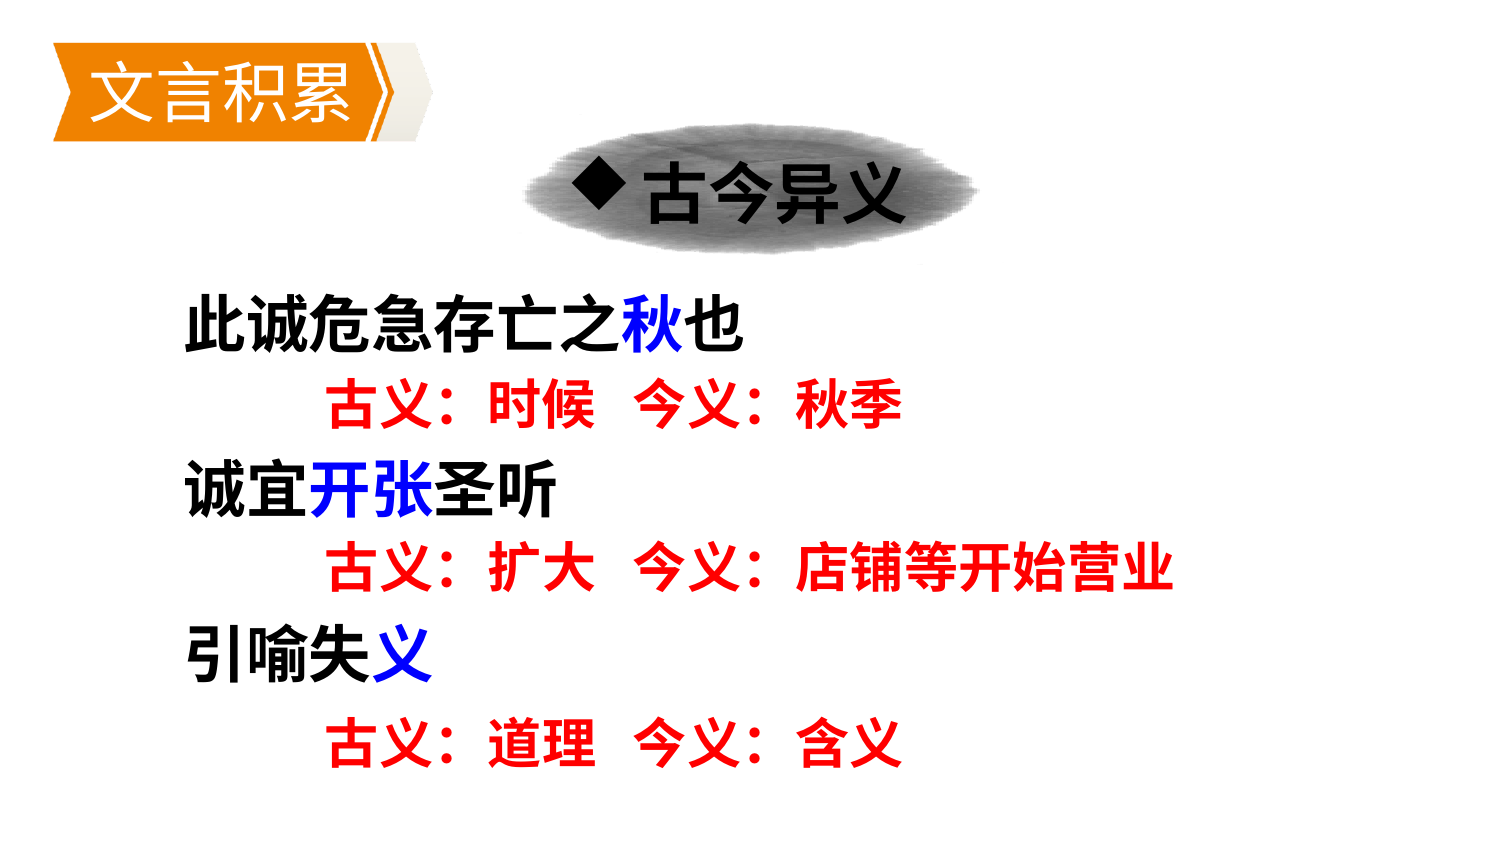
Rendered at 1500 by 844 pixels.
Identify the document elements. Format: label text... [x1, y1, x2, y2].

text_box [49, 38, 435, 145]
text_box 此诚危急存亡之秋也 诚宜开张圣听 引喻失义 [169, 270, 1140, 698]
text_box 古义：时候 今义：秋季 [310, 363, 1000, 443]
text_box 古义：扩大 今义：店铺等开始营业 [310, 526, 1263, 606]
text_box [468, 114, 1032, 271]
text_box 古义：道理 今义：含义 [310, 701, 1369, 782]
